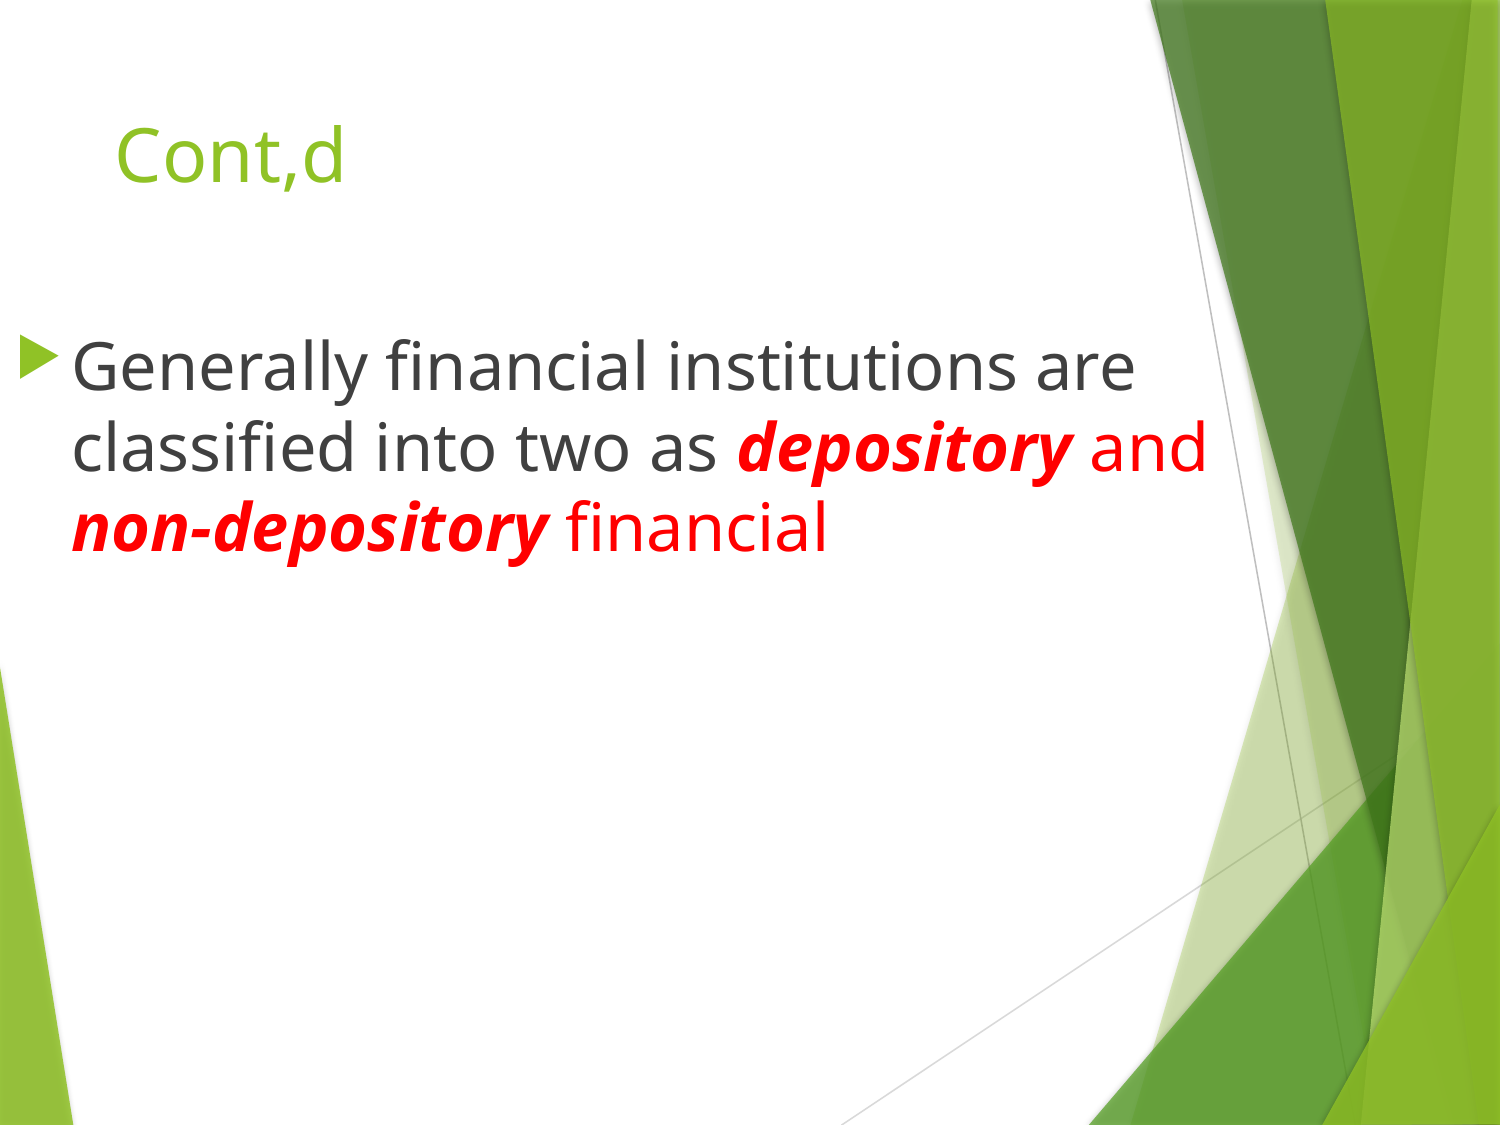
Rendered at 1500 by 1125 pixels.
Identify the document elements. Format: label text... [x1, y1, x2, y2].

title Cont,d [99, 99, 1142, 316]
list Generally financial institutions are classified into two as depository and non-depository financial [0, 316, 1375, 954]
